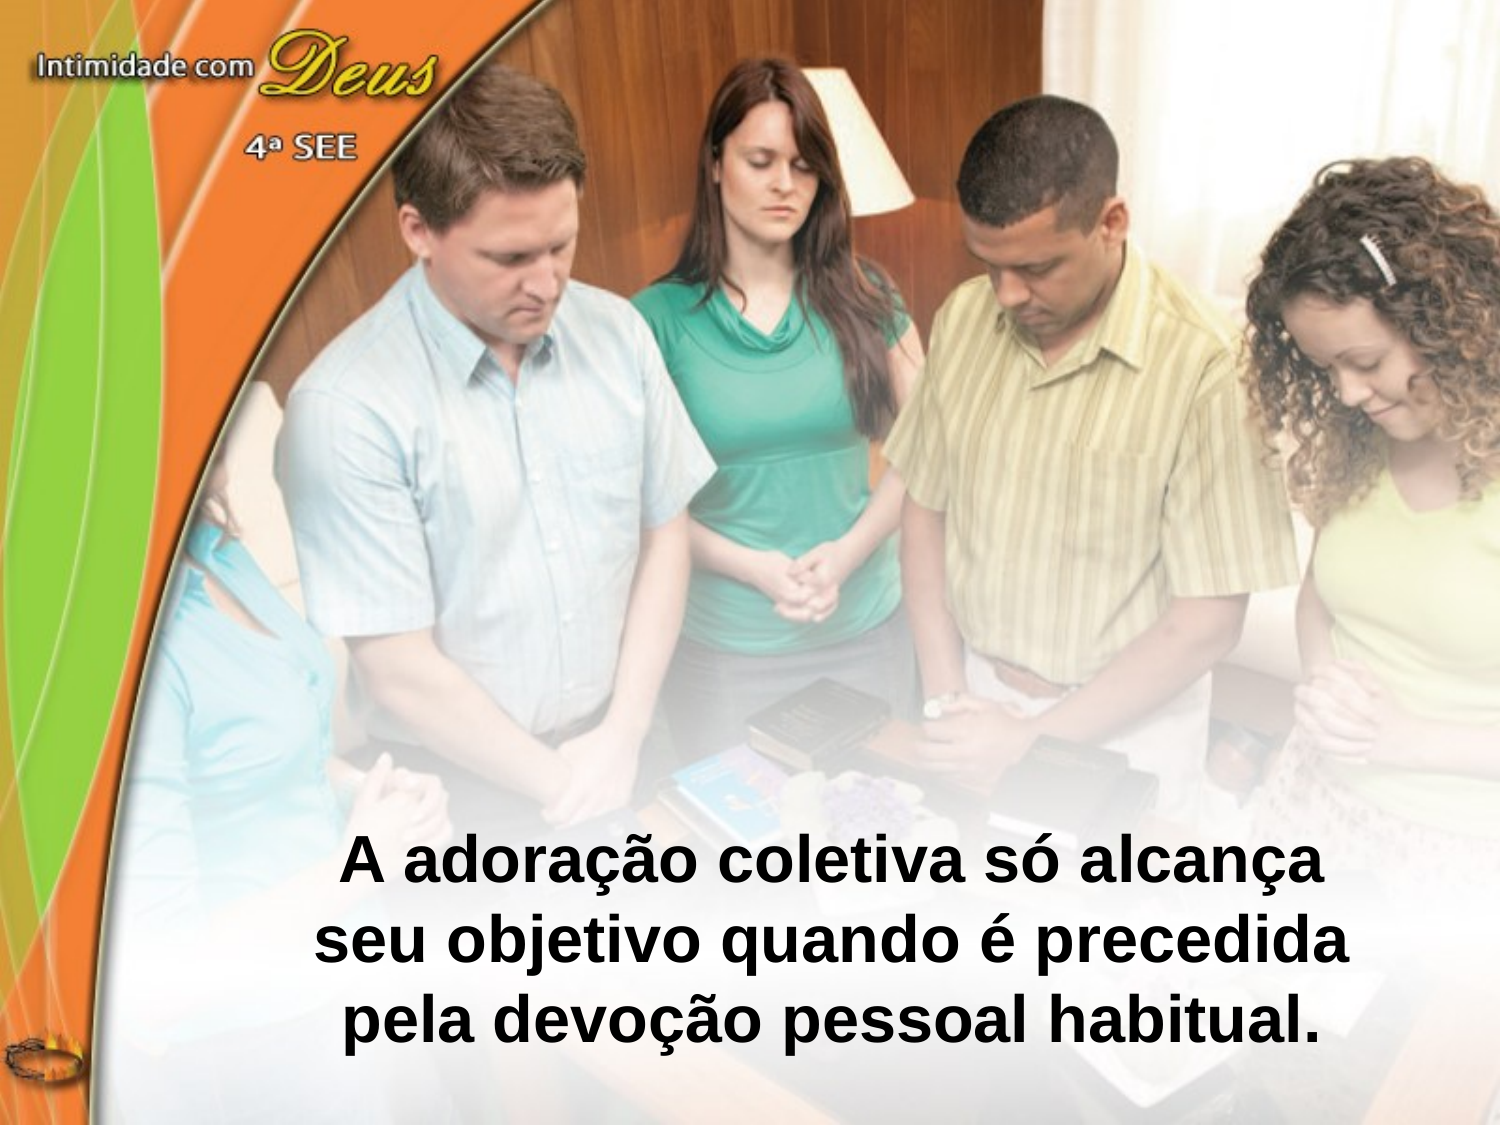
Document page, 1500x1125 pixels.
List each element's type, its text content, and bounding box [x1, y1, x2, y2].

text_box A adoração coletiva só alcança seu objetivo quando é precedida pela devoção pessoal habitual. [292, 808, 1371, 1064]
picture [0, 0, 1500, 1125]
